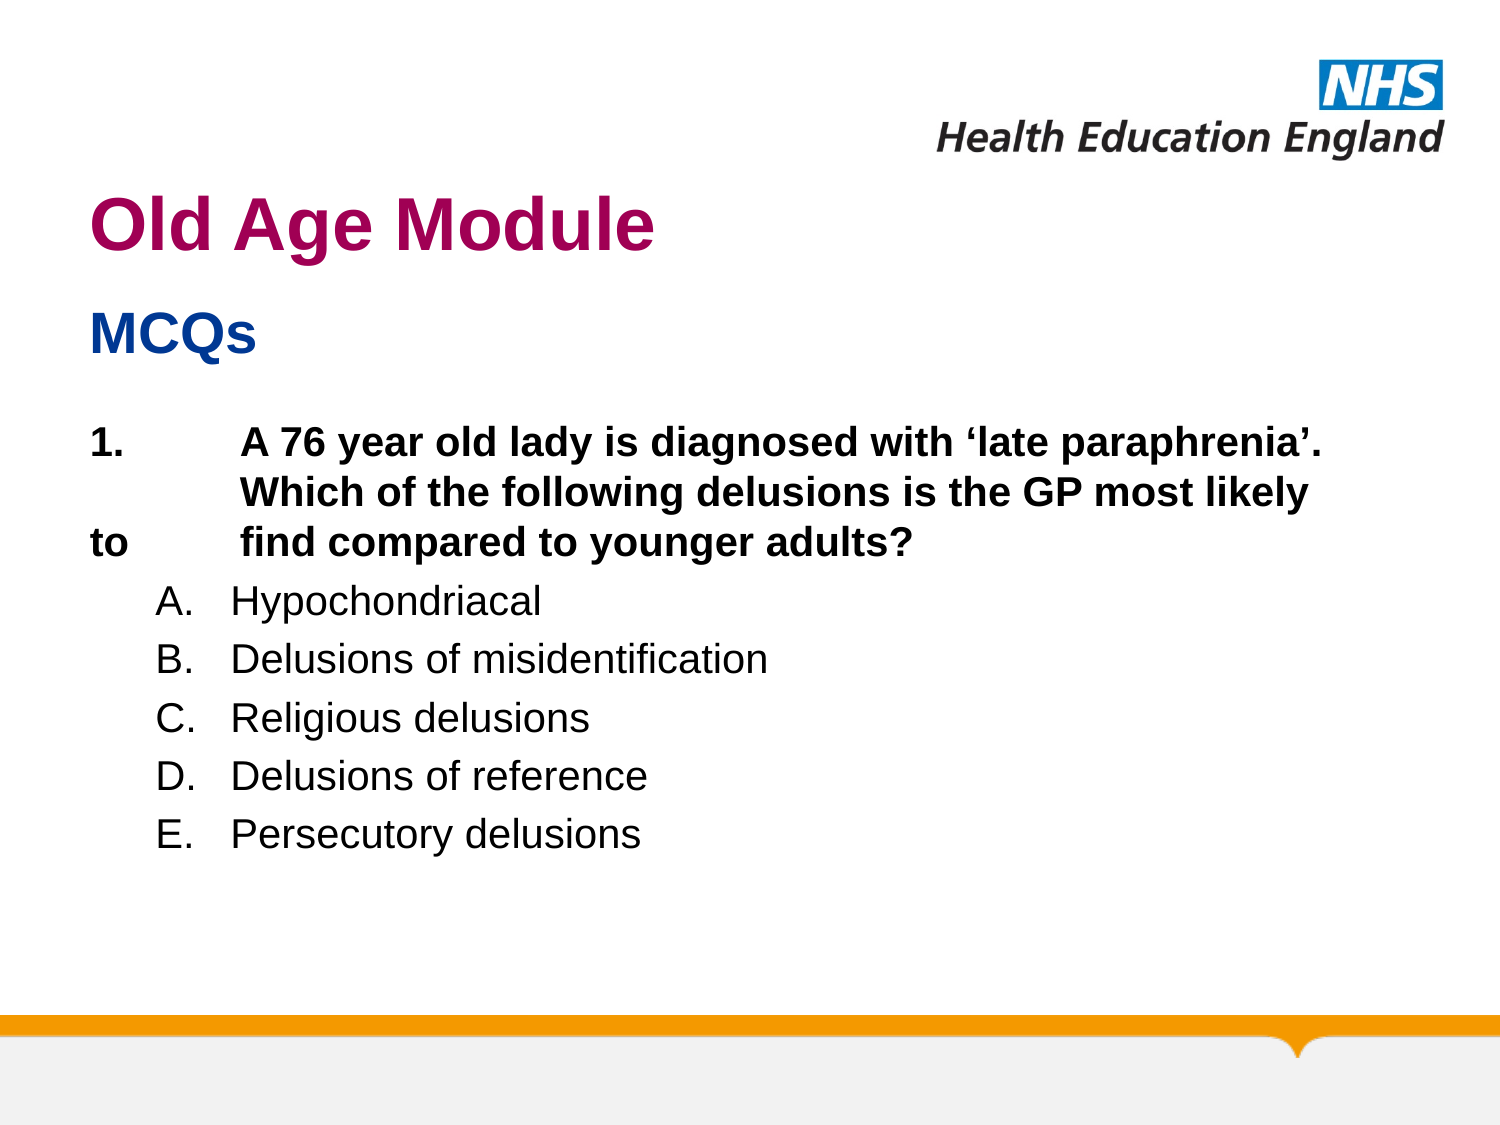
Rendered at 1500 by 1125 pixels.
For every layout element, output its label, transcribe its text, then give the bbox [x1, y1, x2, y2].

picture [936, 59, 1445, 161]
subtitle MCQs [75, 288, 1361, 384]
list 1. A 76 year old lady is diagnosed with ‘late paraphrenia’. Which of the following delusions is the GP most likely to find compared to younger adults? Hypochondriacal Delusions of misidentification Religious delusions Delusions of reference Persecutory delusions [75, 407, 1361, 811]
title Old Age Module [75, 168, 1361, 280]
